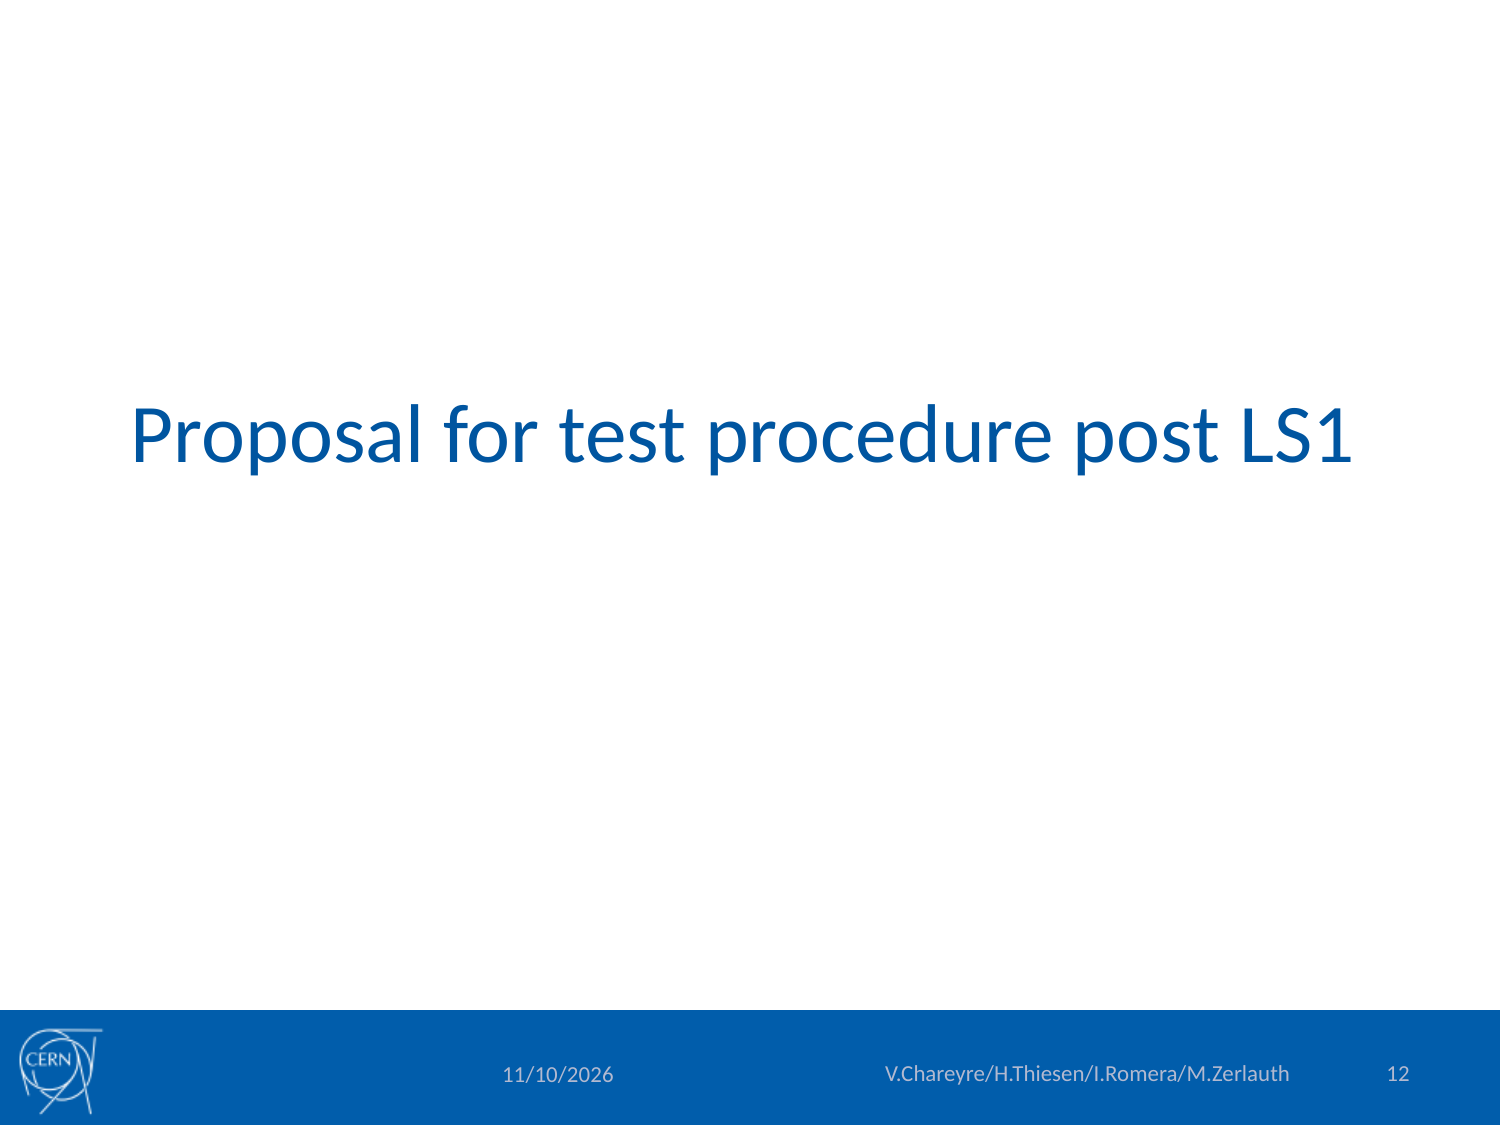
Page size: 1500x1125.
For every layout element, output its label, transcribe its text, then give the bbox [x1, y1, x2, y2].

footer V.Chareyre/H.Thiesen/I.Romera/M.Zerlauth [850, 1042, 1326, 1103]
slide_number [487, 1043, 838, 1104]
text_box Proposal for test procedure post LS1 [115, 371, 1371, 487]
slide_number 12 [1342, 1042, 1425, 1103]
